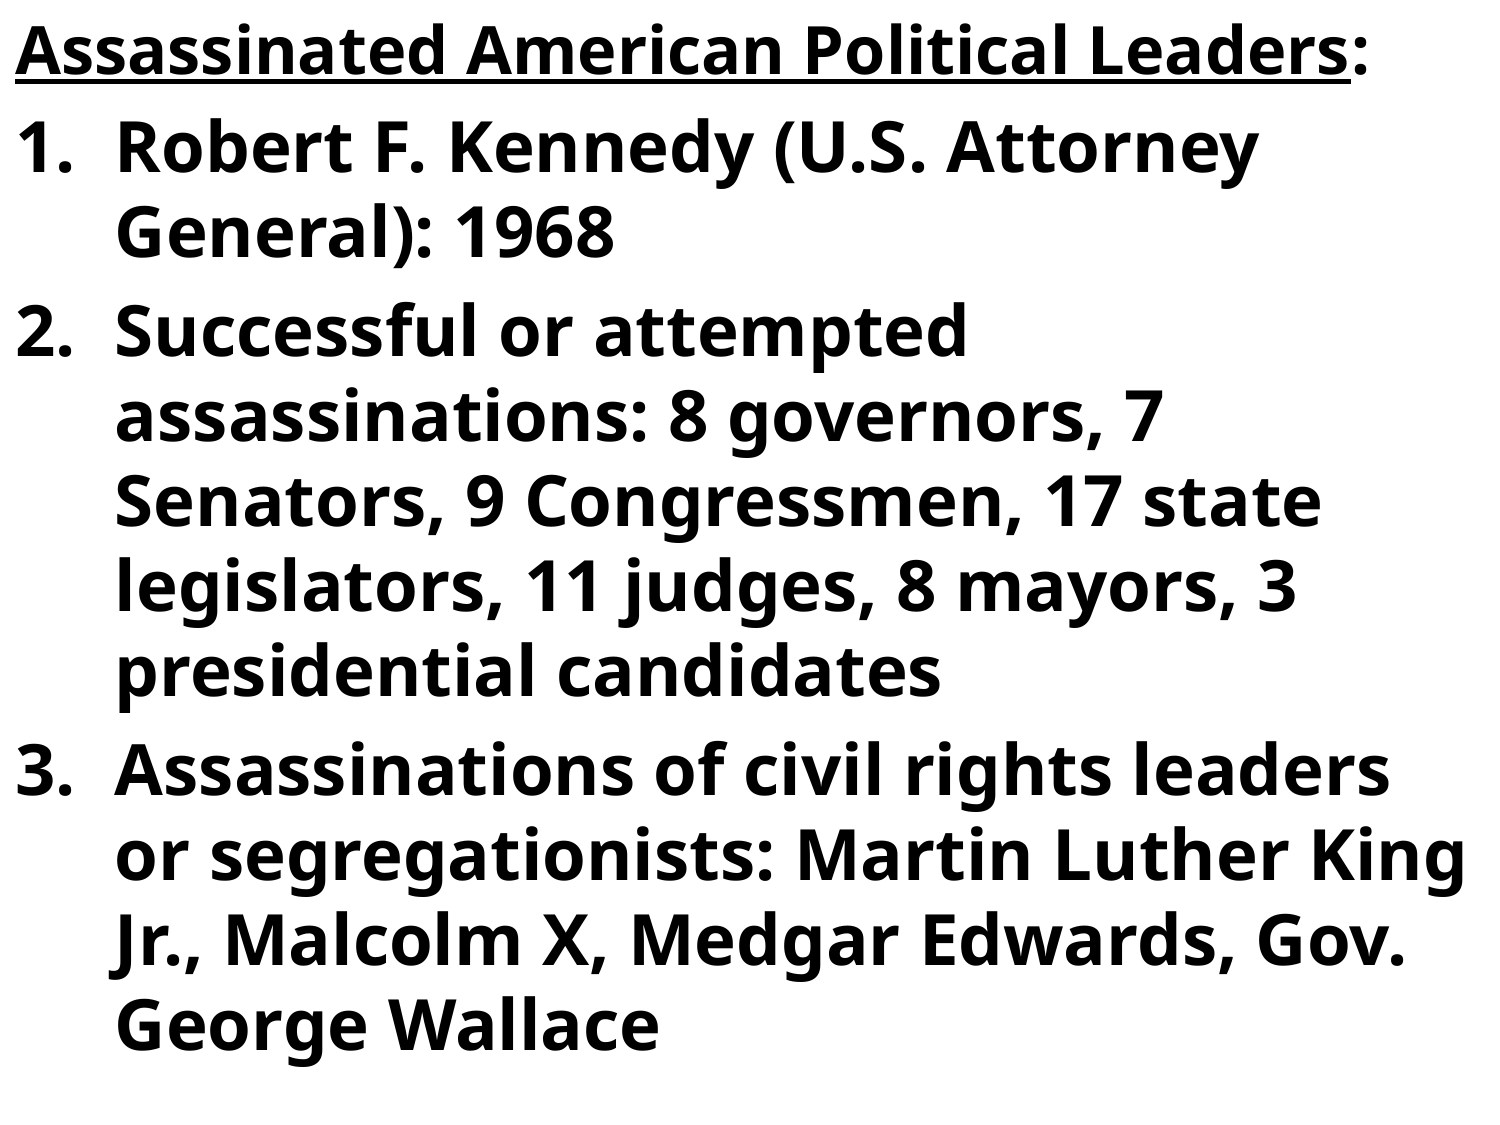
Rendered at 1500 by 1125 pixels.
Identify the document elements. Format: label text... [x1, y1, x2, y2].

list Assassinated American Political Leaders: Robert F. Kennedy (U.S. Attorney General): 1968 Successful or attempted assassinations: 8 governors, 7 Senators, 9 Congressmen, 17 state legislators, 11 judges, 8 mayors, 3 presidential candidates Assassinations of civil rights leaders or segregationists: Martin Luther King Jr., Malcolm X, Medgar Edwards, Gov. George Wallace [0, 0, 1500, 1125]
